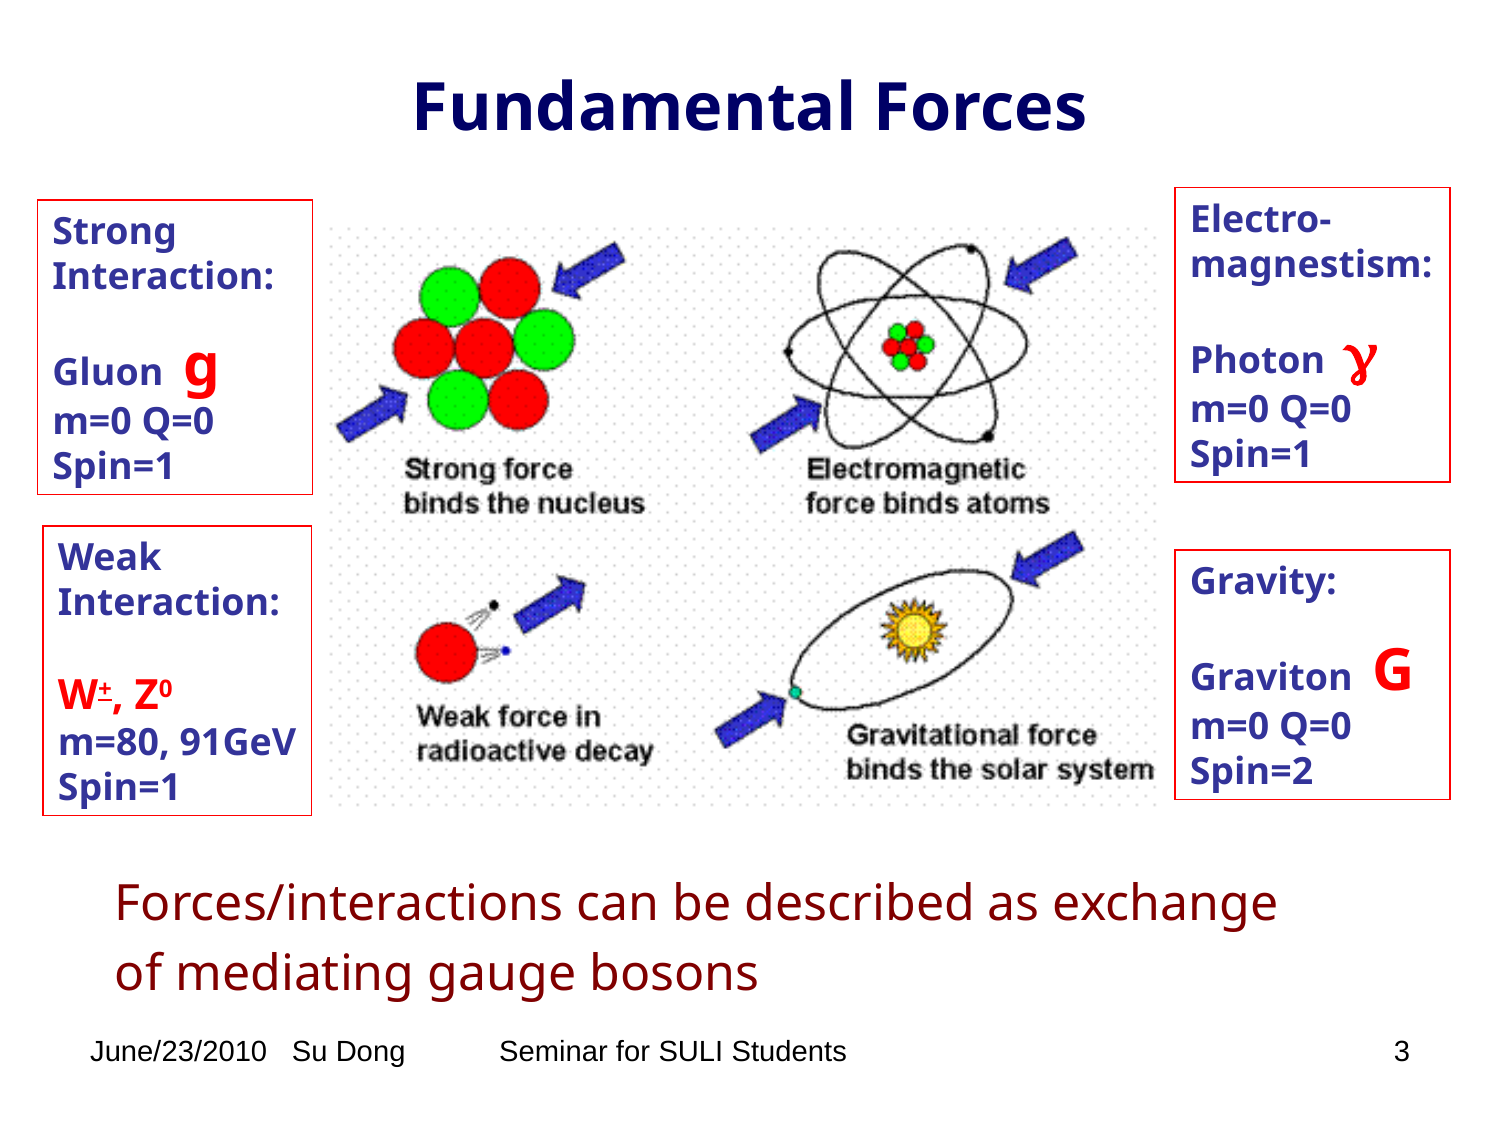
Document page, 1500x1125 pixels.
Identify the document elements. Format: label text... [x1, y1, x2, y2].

text_box Weak Interaction: W+, Z0 m=80, 91GeV Spin=1 [43, 525, 312, 816]
text_box [37, 500, 68, 561]
text_box Electro-magnestism: Photon g m=0 Q=0 Spin=1 [1175, 187, 1450, 483]
title Fundamental Forces [75, 45, 1425, 163]
picture [324, 224, 1163, 811]
slide_number June/23/2010 Su Dong [74, 1024, 426, 1091]
text_box Strong Interaction: Gluon g m=0 Q=0 Spin=1 [37, 199, 313, 495]
footer Seminar for SULI Students [474, 1024, 988, 1103]
slide_number 3 [1074, 1024, 1426, 1103]
text_box Gravity: Graviton G m=0 Q=0 Spin=2 [1175, 549, 1450, 800]
list Forces/interactions can be described as exchange of mediating gauge bosons [99, 862, 1363, 1013]
